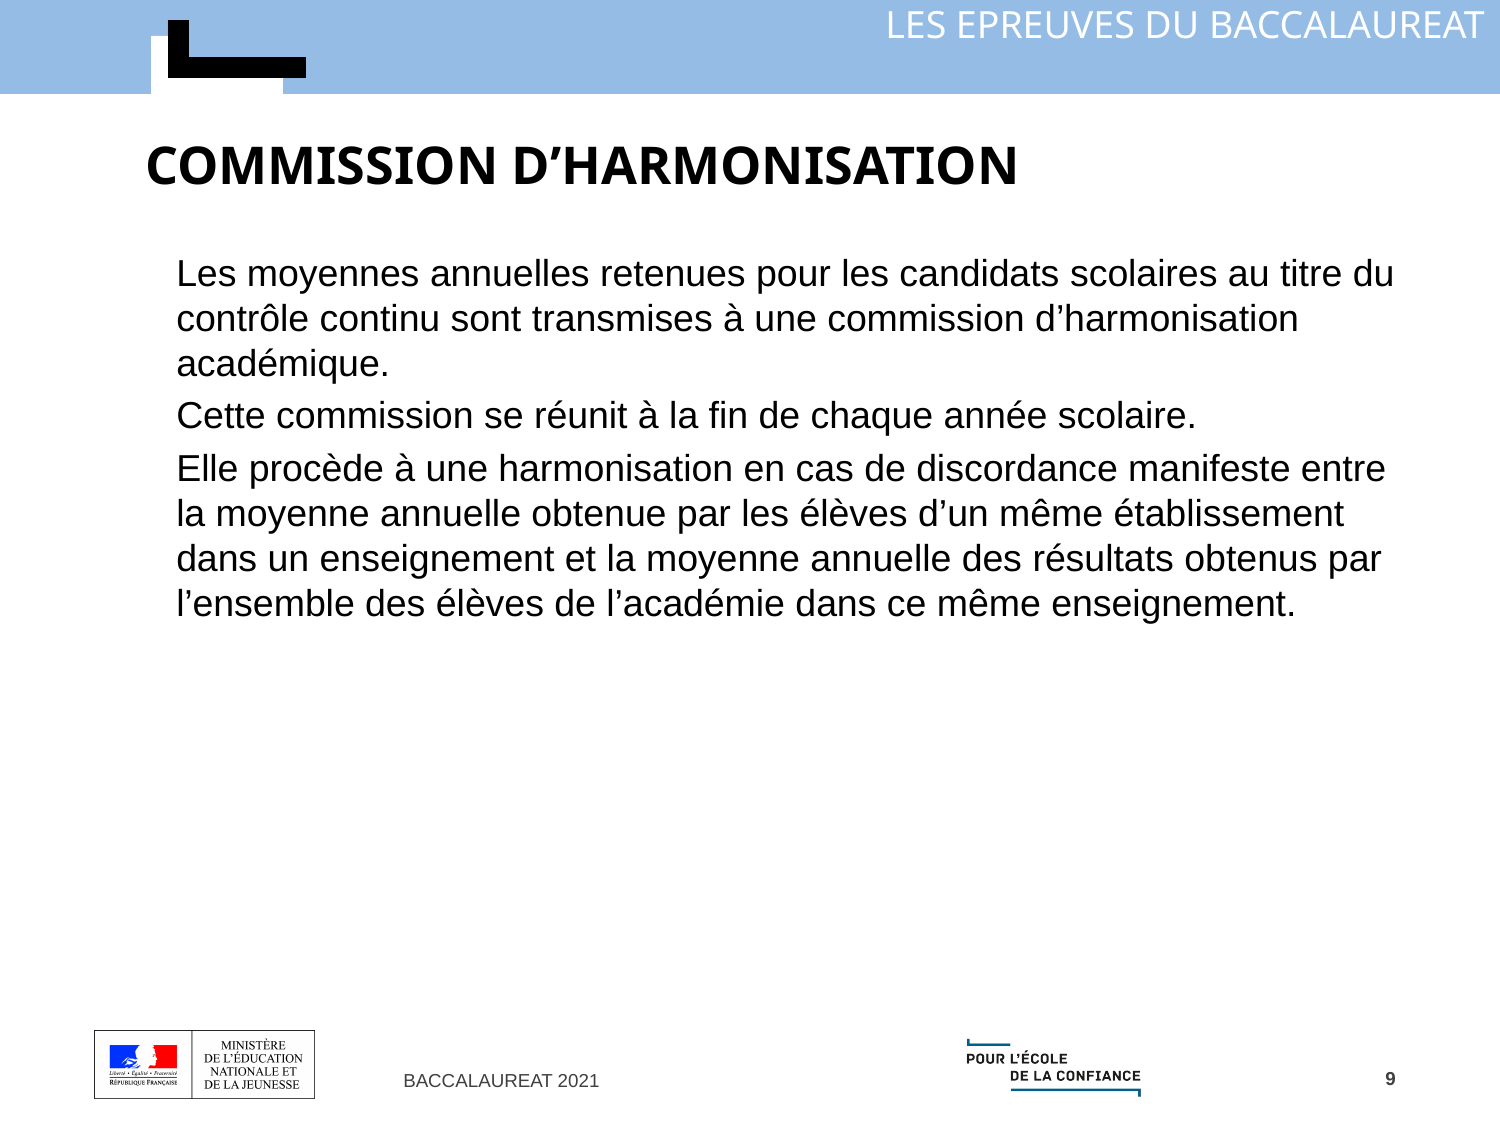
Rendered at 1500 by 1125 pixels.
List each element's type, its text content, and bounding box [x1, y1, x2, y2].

picture [94, 1030, 315, 1099]
picture [151, 20, 306, 58]
slide_number 9 [1337, 1048, 1411, 1109]
list Les moyennes annuelles retenues pour les candidats scolaires au titre du contrôle continu sont transmises à une commission d’harmonisation académique. Cette commission se réunit à la fin de chaque année scolaire. Elle procède à une harmonisation en cas de discordance manifeste entre la moyenne annuelle obtenue par les élèves d’un même établissement dans un enseignement et la moyenne annuelle des résultats obtenus par l’ensemble des élèves de l’académie dans ce même enseignement. [132, 241, 1425, 996]
picture [953, 1025, 1154, 1109]
title COMMISSION D’HARMONISATION [130, 58, 1424, 269]
